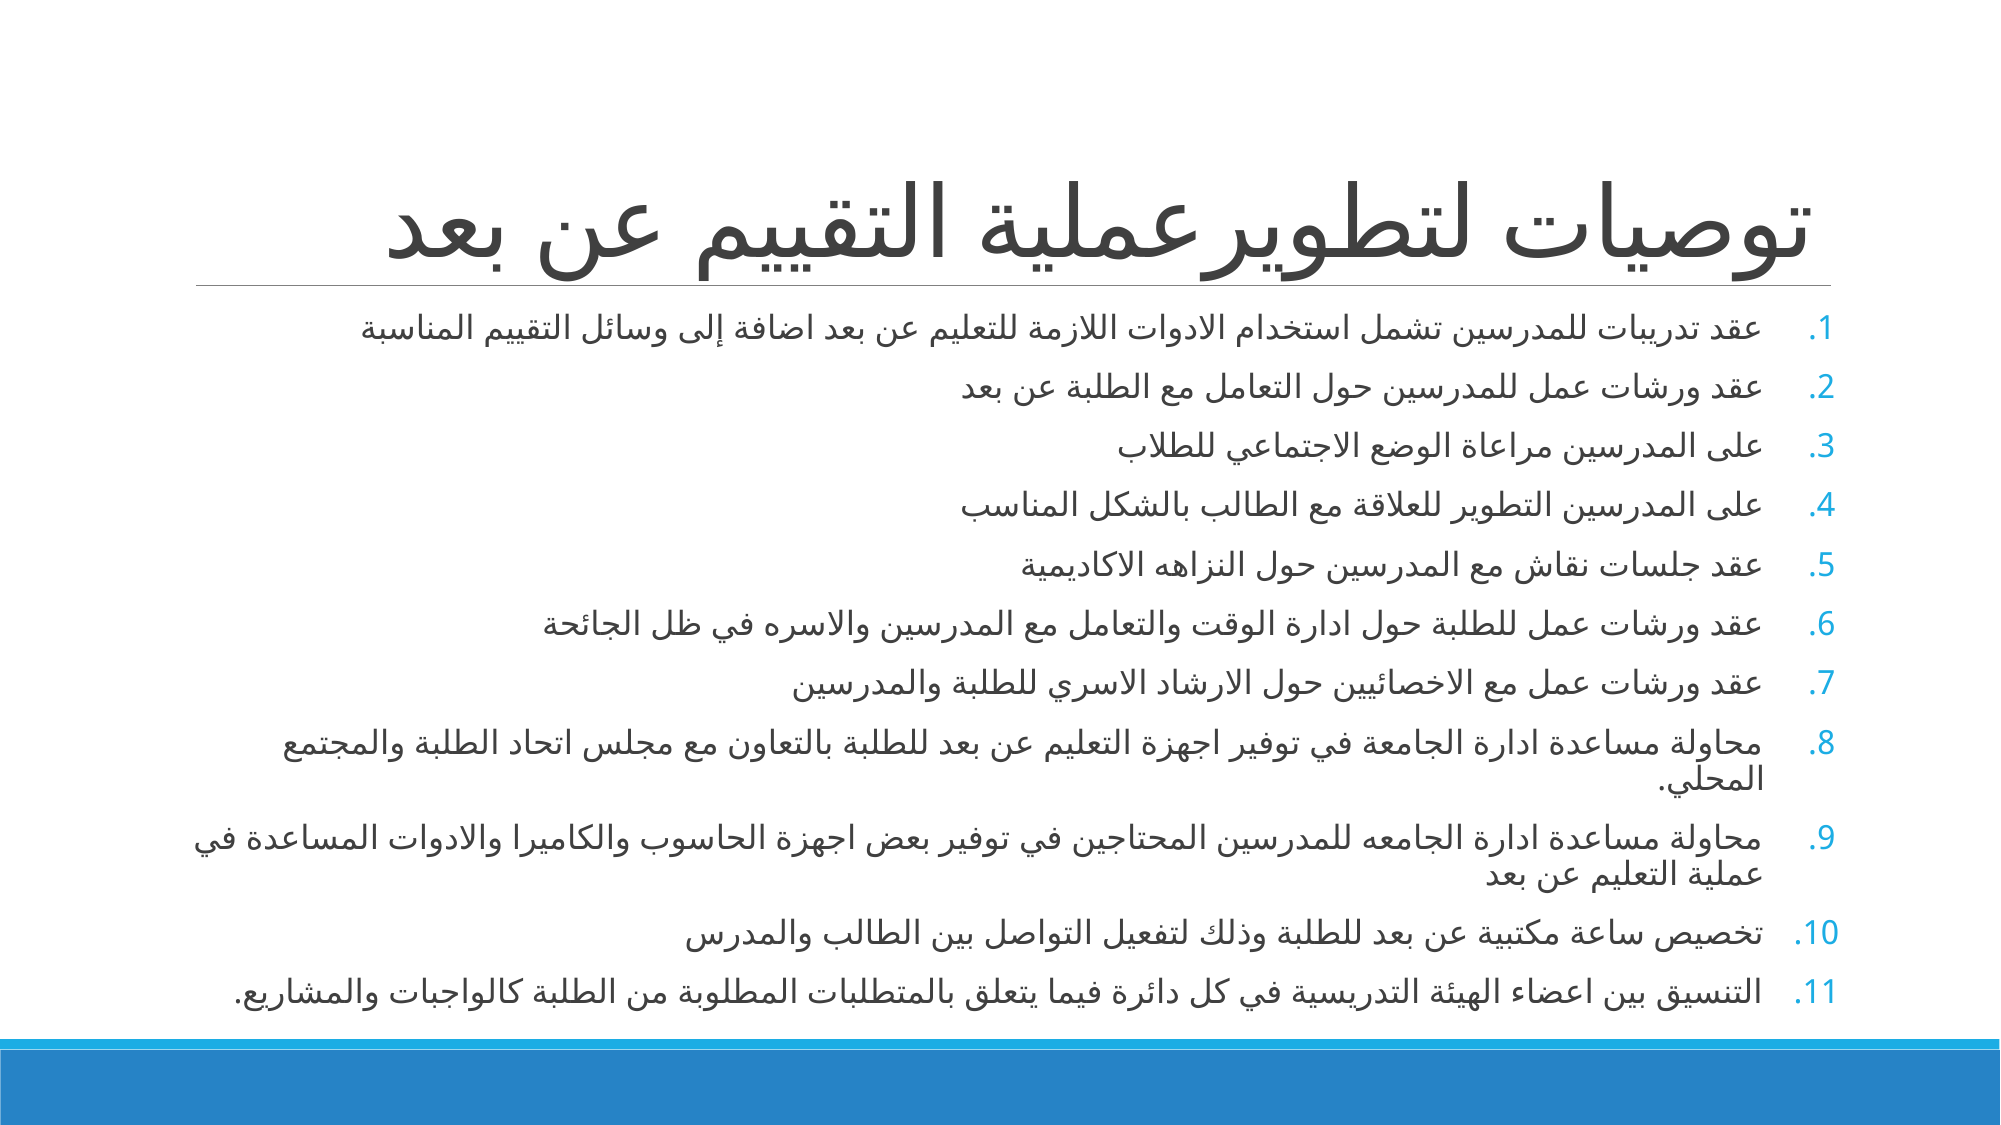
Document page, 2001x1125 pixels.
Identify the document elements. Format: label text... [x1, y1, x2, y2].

title توصيات لتطويرعملية التقييم عن بعد [180, 47, 1830, 285]
list عقد تدريبات للمدرسين تشمل استخدام الادوات اللازمة للتعليم عن بعد اضافة إلى وسائل التقييم المناسبة عقد ورشات عمل للمدرسين حول التعامل مع الطلبة عن بعد على المدرسين مراعاة الوضع الاجتماعي للطلاب على المدرسين التطوير للعلاقة مع الطالب بالشكل المناسب عقد جلسات نقاش مع المدرسين حول النزاهه الاكاديمية عقد ورشات عمل للطلبة حول ادارة الوقت والتعامل مع المدرسين والاسره في ظل الجائحة عقد ورشات عمل مع الاخصائيين حول الارشاد الاسري للطلبة والمدرسين محاولة مساعدة ادارة الجامعة في توفير اجهزة التعليم عن بعد للطلبة بالتعاون مع مجلس اتحاد الطلبة والمجتمع المحلي. محاولة مساعدة ادارة الجامعه للمدرسين المحتاجين في توفير بعض اجهزة الحاسوب والكاميرا والادوات المساعدة في عملية التعليم عن بعد تخصيص ساعة مكتبية عن بعد للطلبة وذلك لتفعيل التواصل بين الطالب والمدرس التنسيق بين اعضاء الهيئة التدريسية في كل دائرة فيما يتعلق بالمتطلبات المطلوبة من الطلبة كالواجبات والمشاريع. [168, 302, 1831, 1025]
